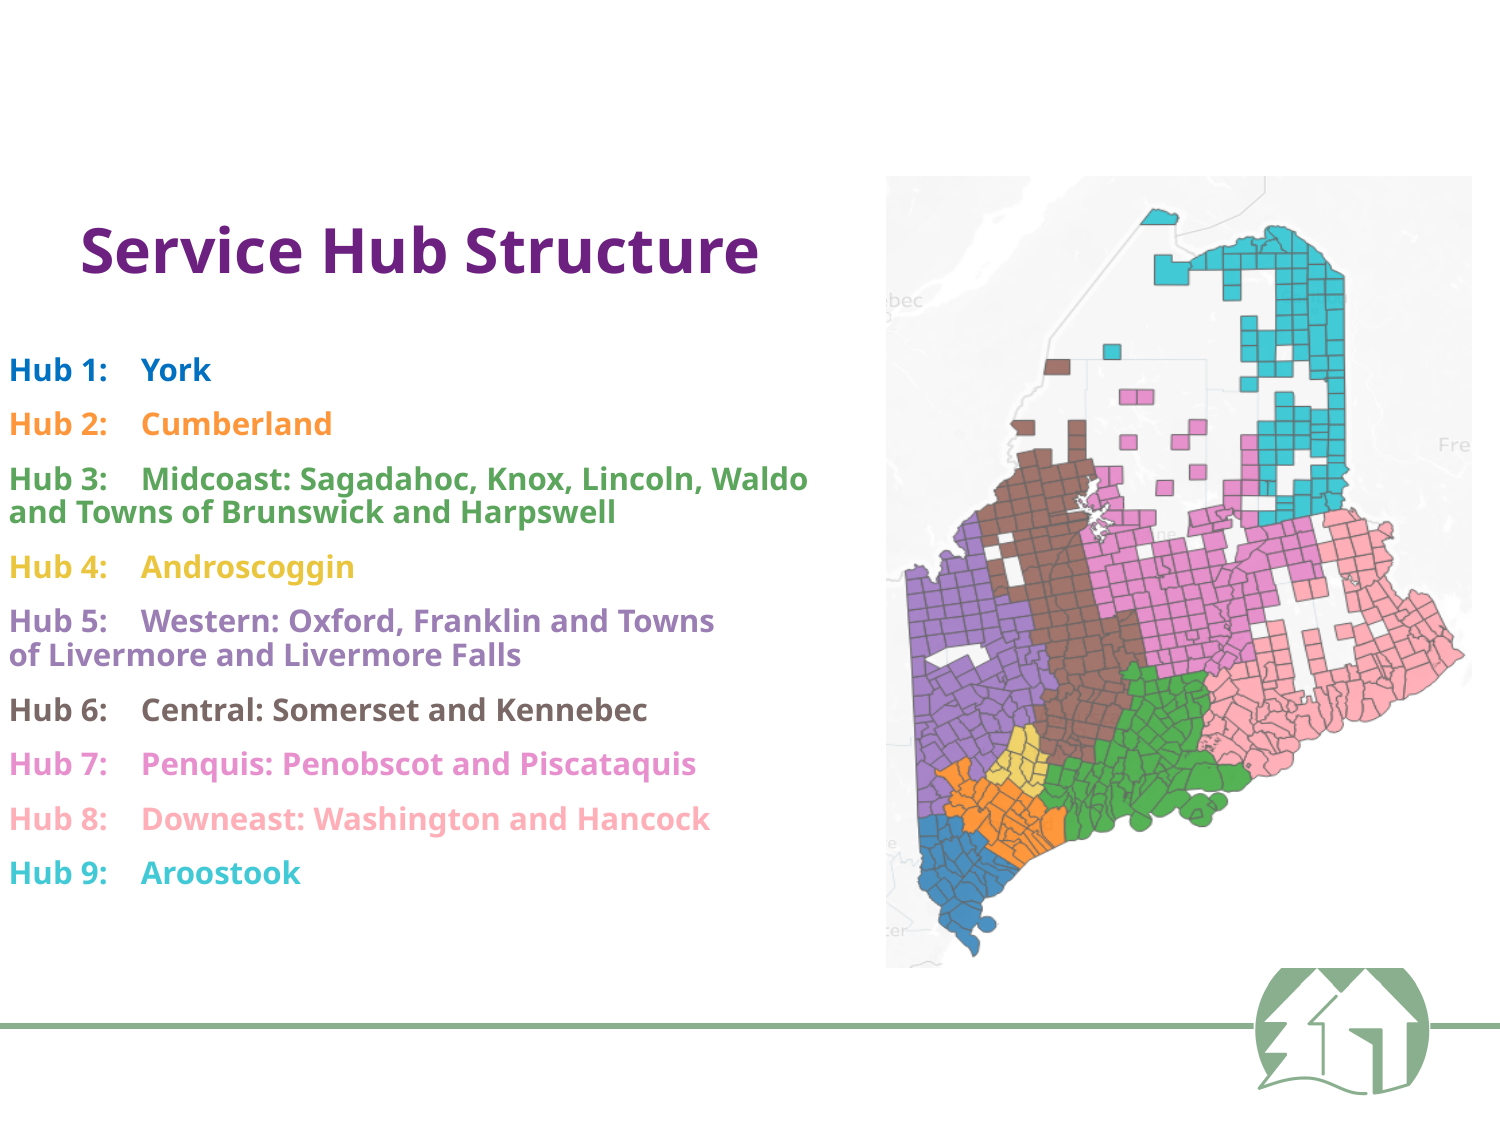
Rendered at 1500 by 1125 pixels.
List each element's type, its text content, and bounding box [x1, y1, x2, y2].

title Service Hub Structure [0, 209, 842, 298]
picture [886, 176, 1472, 1099]
list Hub 1: York Hub 2: Cumberland Hub 3: Midcoast: Sagadahoc, Knox, Lincoln, Waldo and Towns of Brunswick and Harpswell Hub 4: Androscoggin Hub 5: Western: Oxford, Franklin and Towns of Livermore and Livermore Falls Hub 6: Central: Somerset and Kennebec Hub 7: Penquis: Penobscot and Piscataquis Hub 8: Downeast: Washington and Hancock Hub 9: Aroostook [0, 350, 824, 970]
